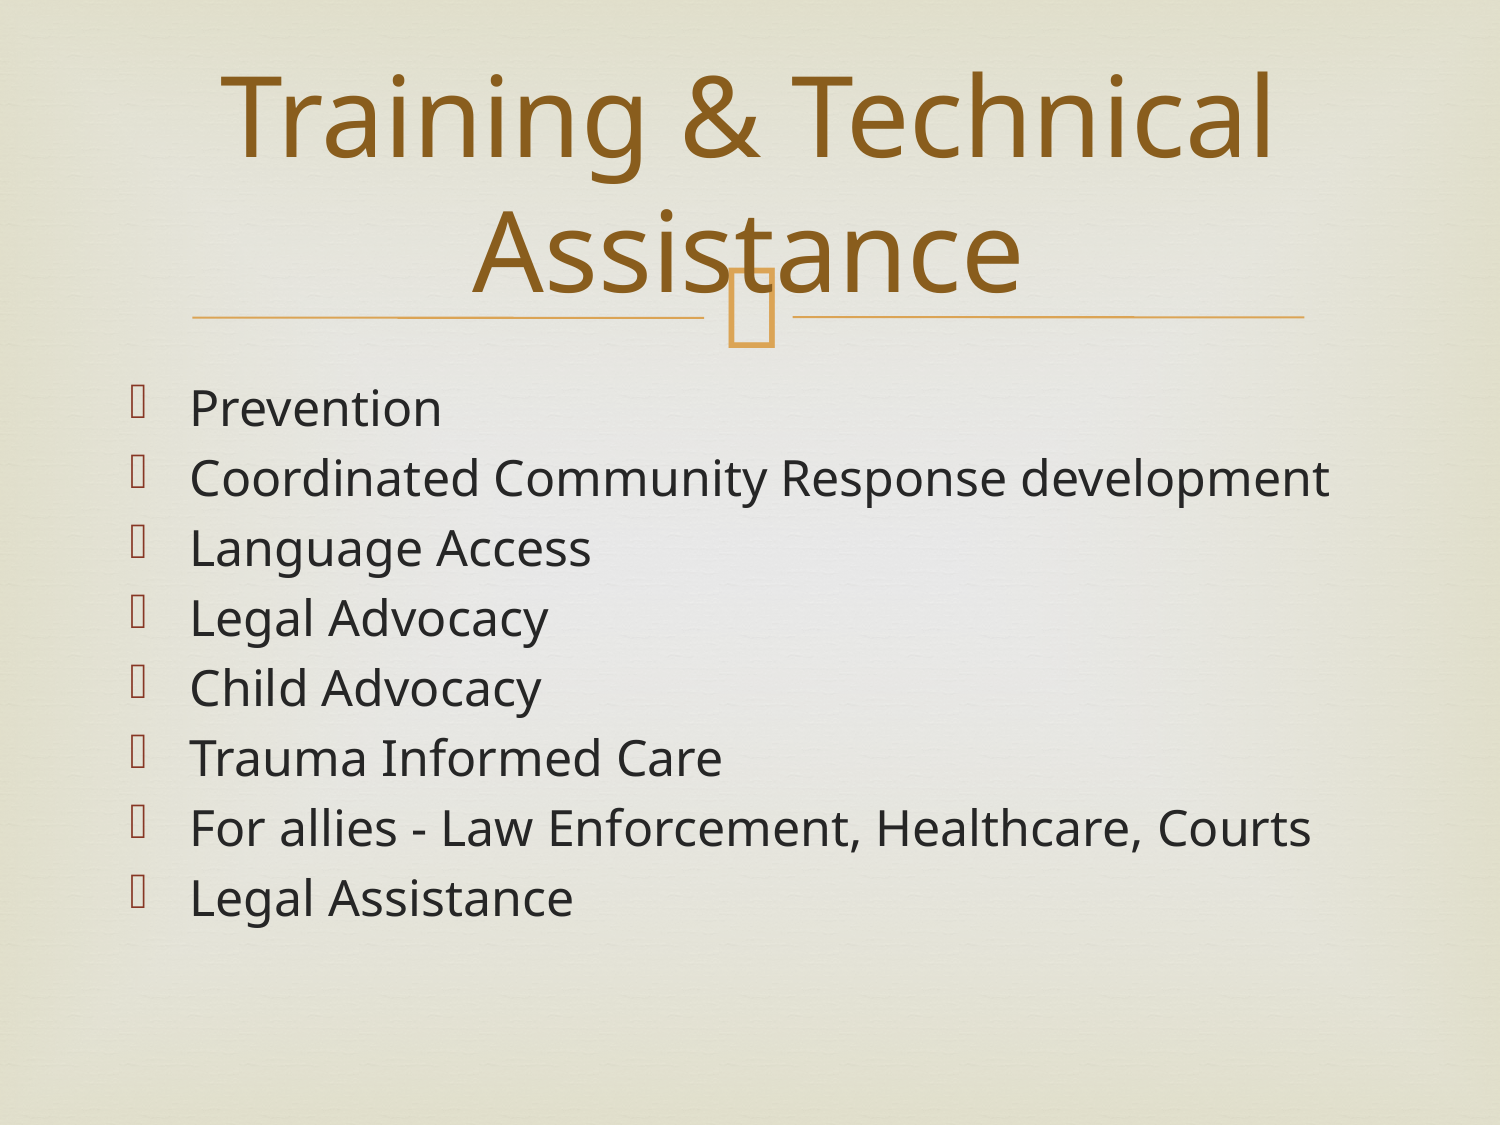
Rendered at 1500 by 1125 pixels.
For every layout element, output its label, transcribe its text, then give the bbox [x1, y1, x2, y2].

list Prevention Coordinated Community Response development Language Access Legal Advocacy Child Advocacy Trauma Informed Care For allies - Law Enforcement, Healthcare, Courts Legal Assistance [114, 368, 1386, 1005]
title Training & Technical Assistance [112, 93, 1386, 267]
